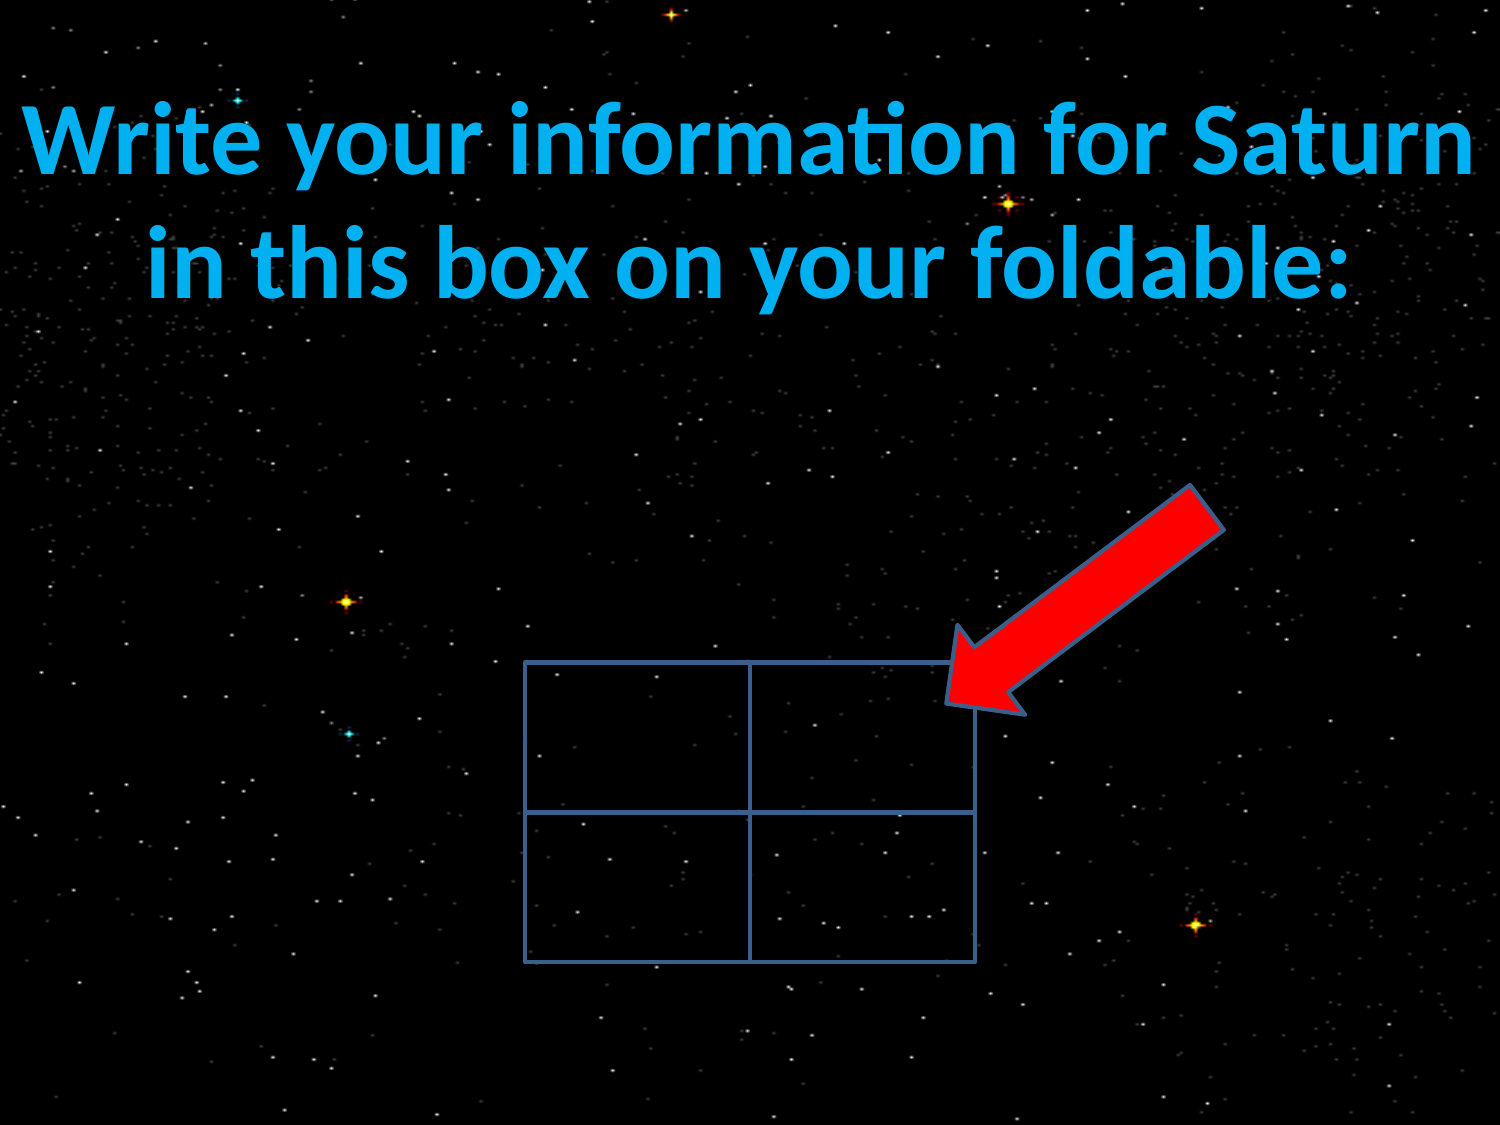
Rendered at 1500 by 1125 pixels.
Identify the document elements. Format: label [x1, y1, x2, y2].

text_box [524, 662, 976, 963]
picture [0, 0, 1500, 1125]
